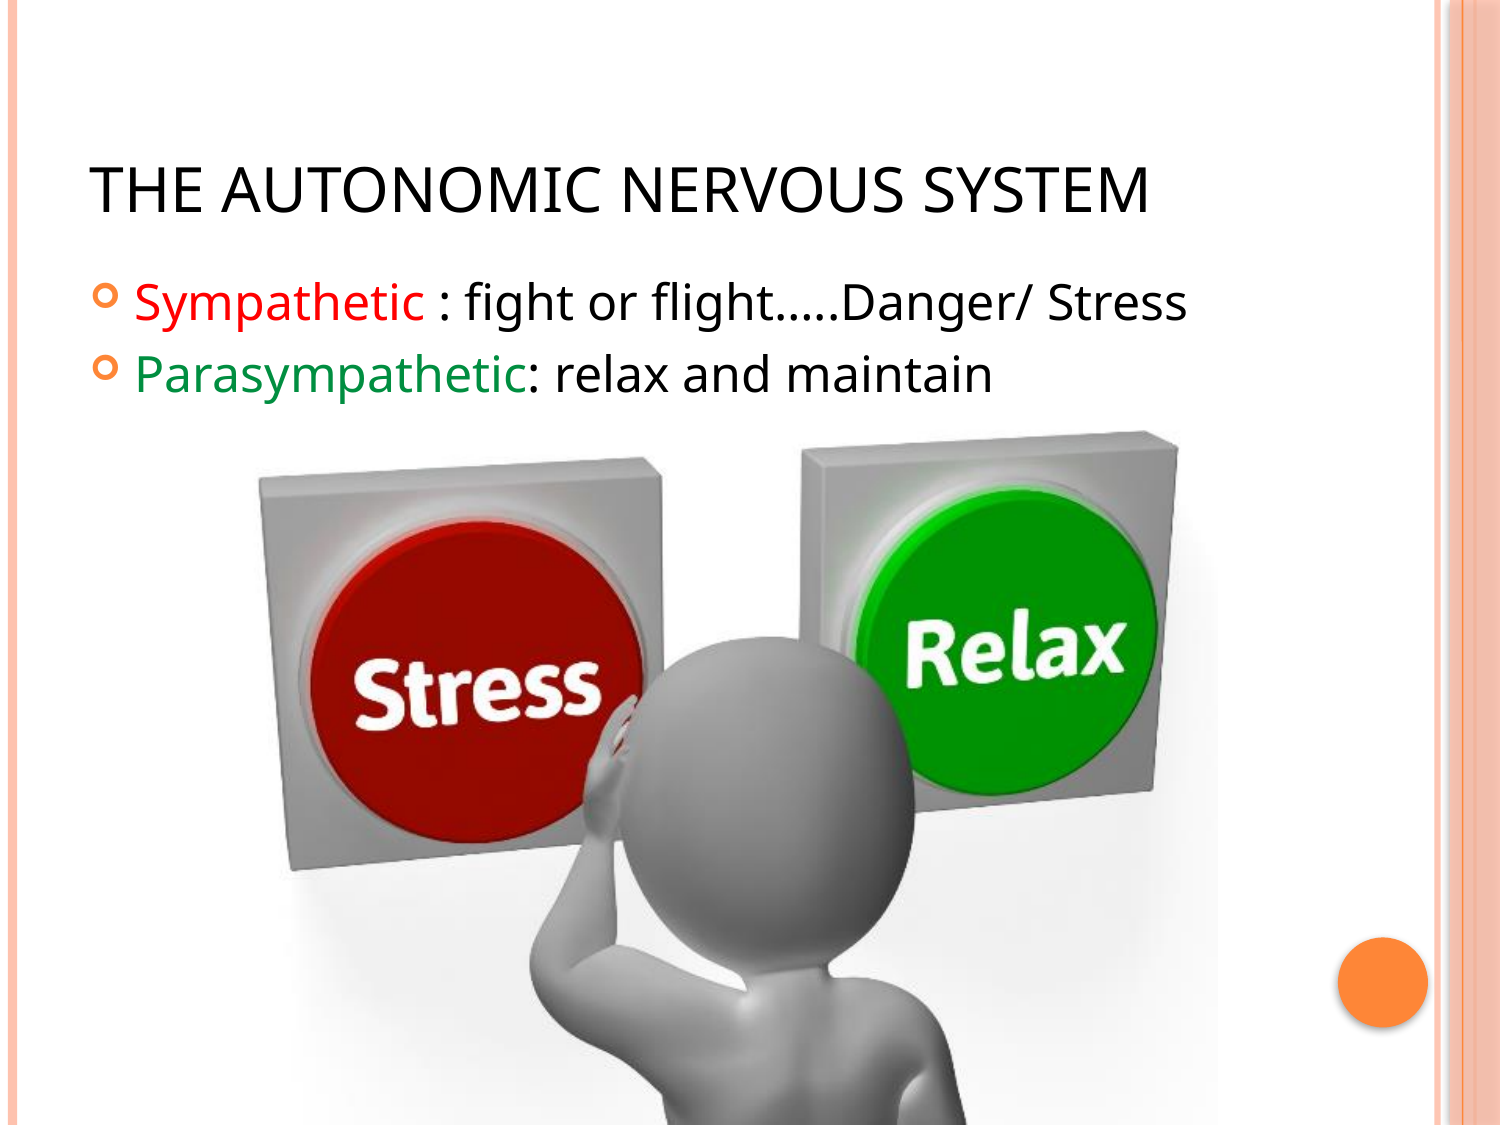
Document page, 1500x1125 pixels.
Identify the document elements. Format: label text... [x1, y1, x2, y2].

title The autonomic nervous system [75, 45, 1300, 233]
picture [241, 392, 1219, 1125]
list Sympathetic : fight or flight…..Danger/ Stress Parasympathetic: relax and maintain [75, 262, 1300, 1062]
